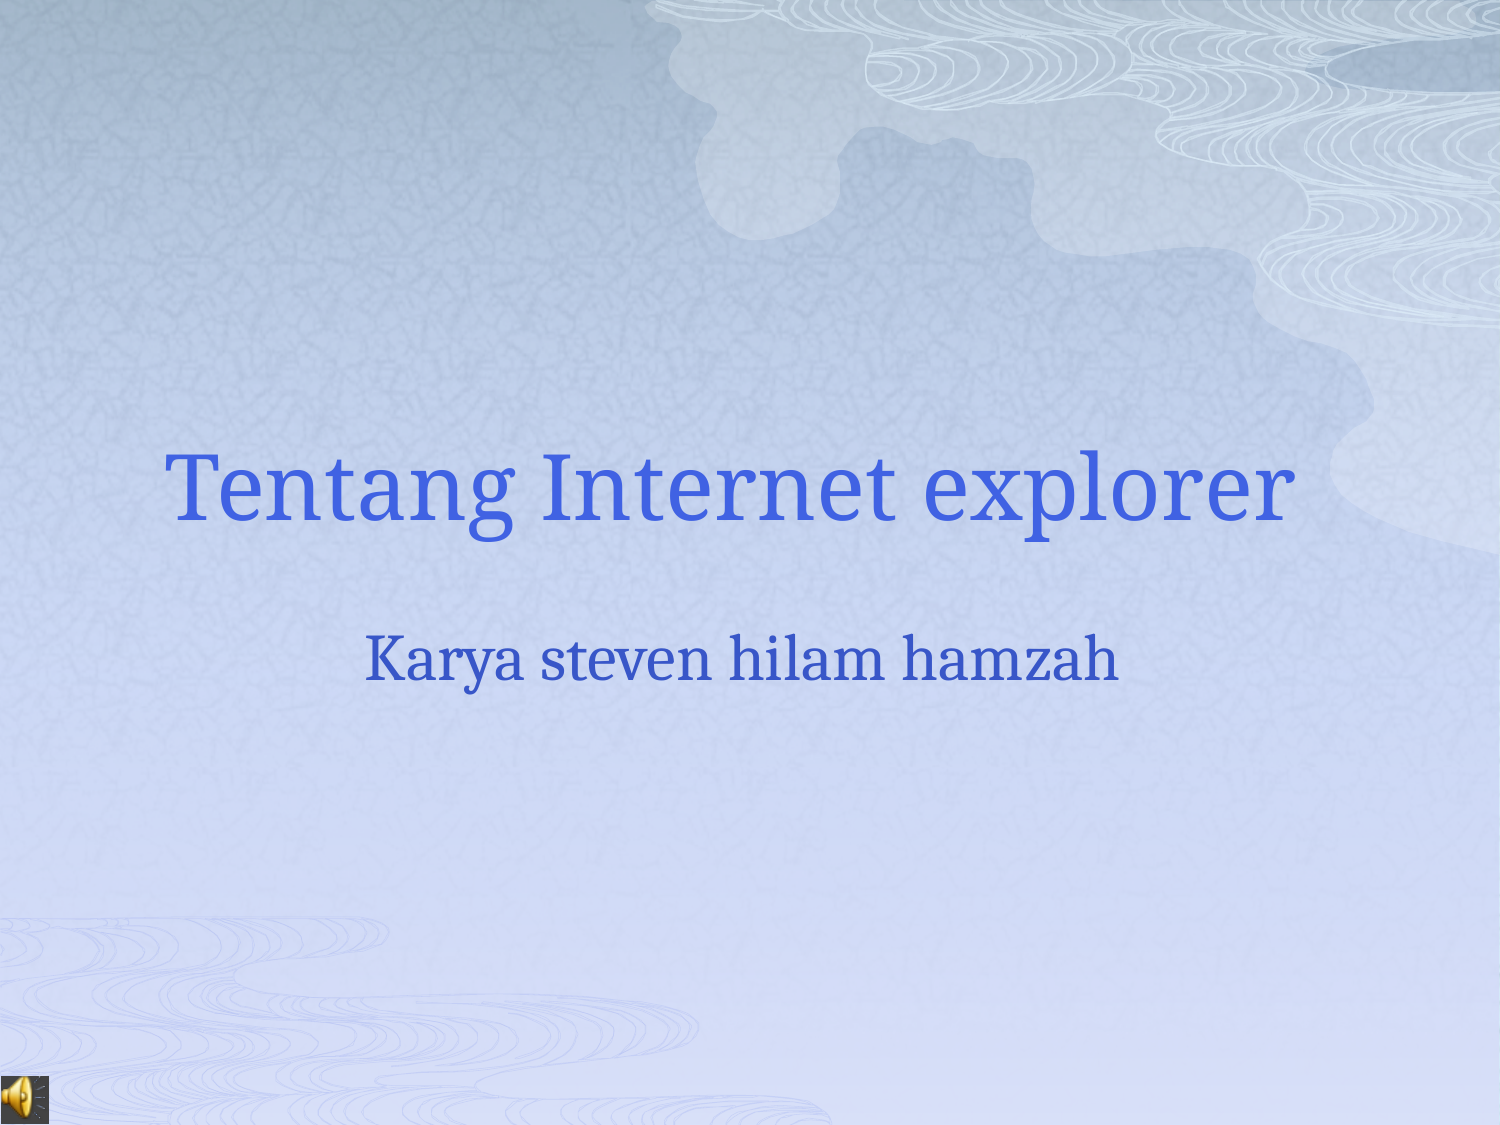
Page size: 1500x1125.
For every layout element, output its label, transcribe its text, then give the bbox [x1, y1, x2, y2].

picture [0, 1074, 51, 1125]
subtitle Karya steven hilam hamzah [105, 606, 1381, 755]
title Tentang Internet explorer [105, 363, 1381, 605]
